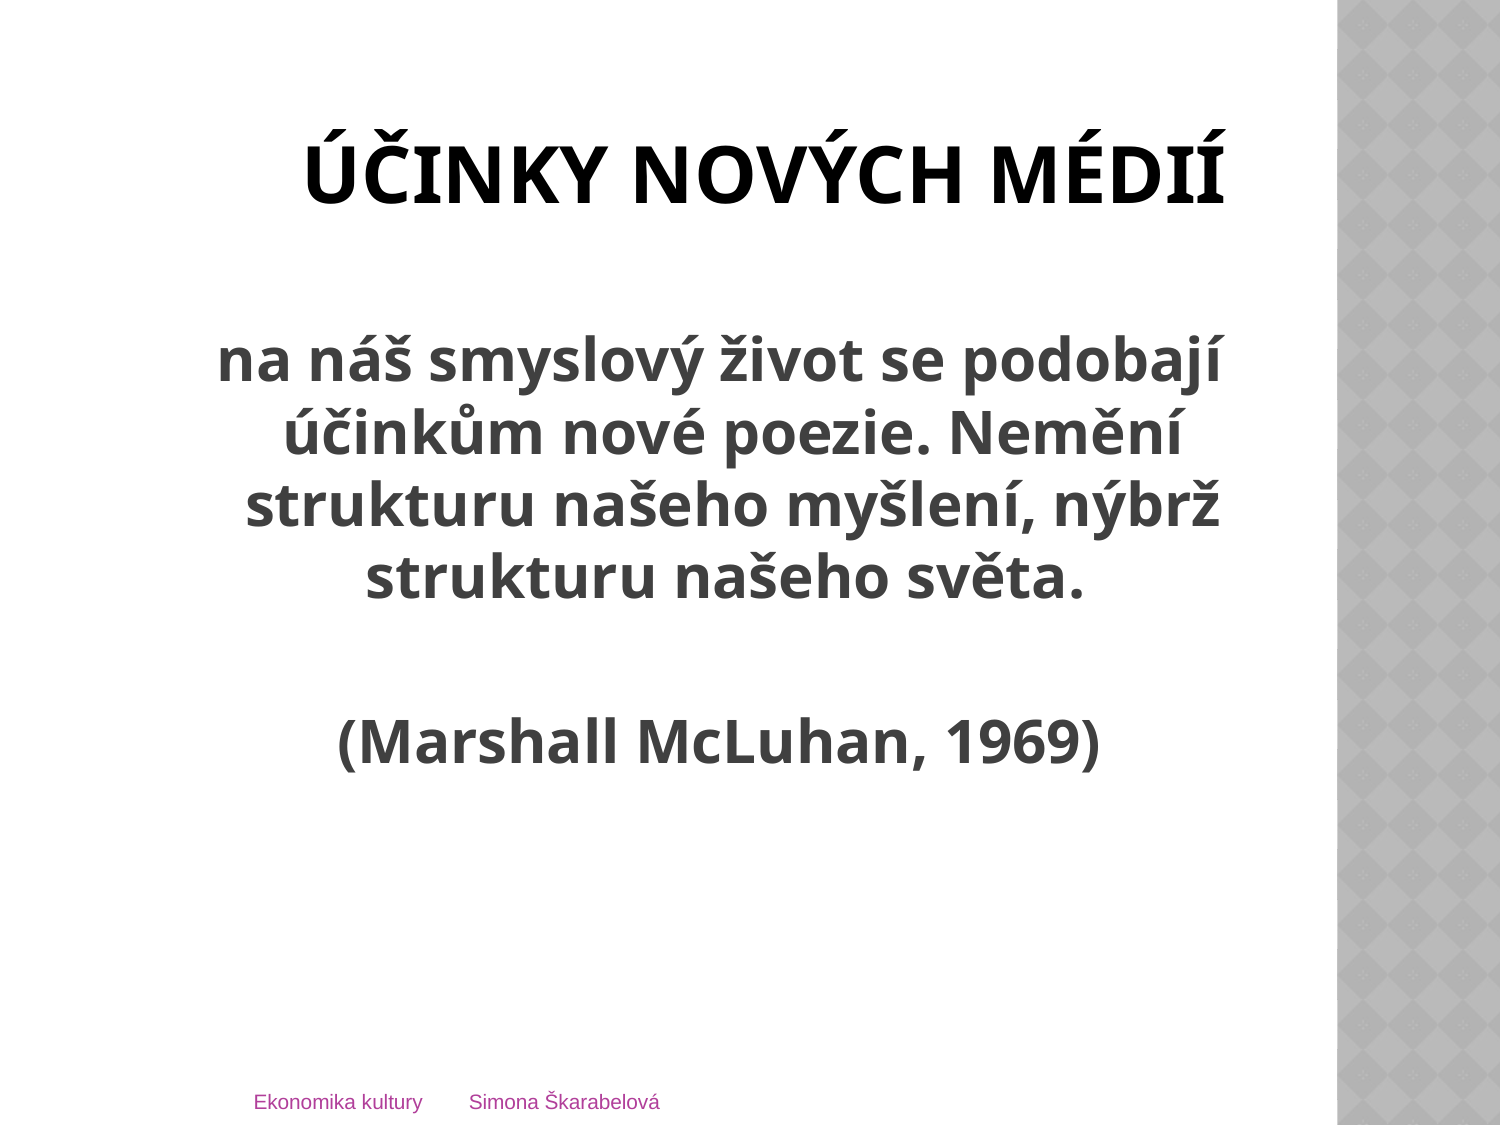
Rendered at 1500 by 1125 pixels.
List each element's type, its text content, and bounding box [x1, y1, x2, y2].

title Účinky nových médií [294, 66, 1363, 220]
list na náš smyslový život se podobají účinkům nové poezie. Nemění strukturu našeho myšlení, nýbrž strukturu našeho světa. (Marshall McLuhan, 1969) [187, 314, 1238, 1012]
footer Ekonomika kultury Simona Škarabelová [75, 1075, 675, 1114]
